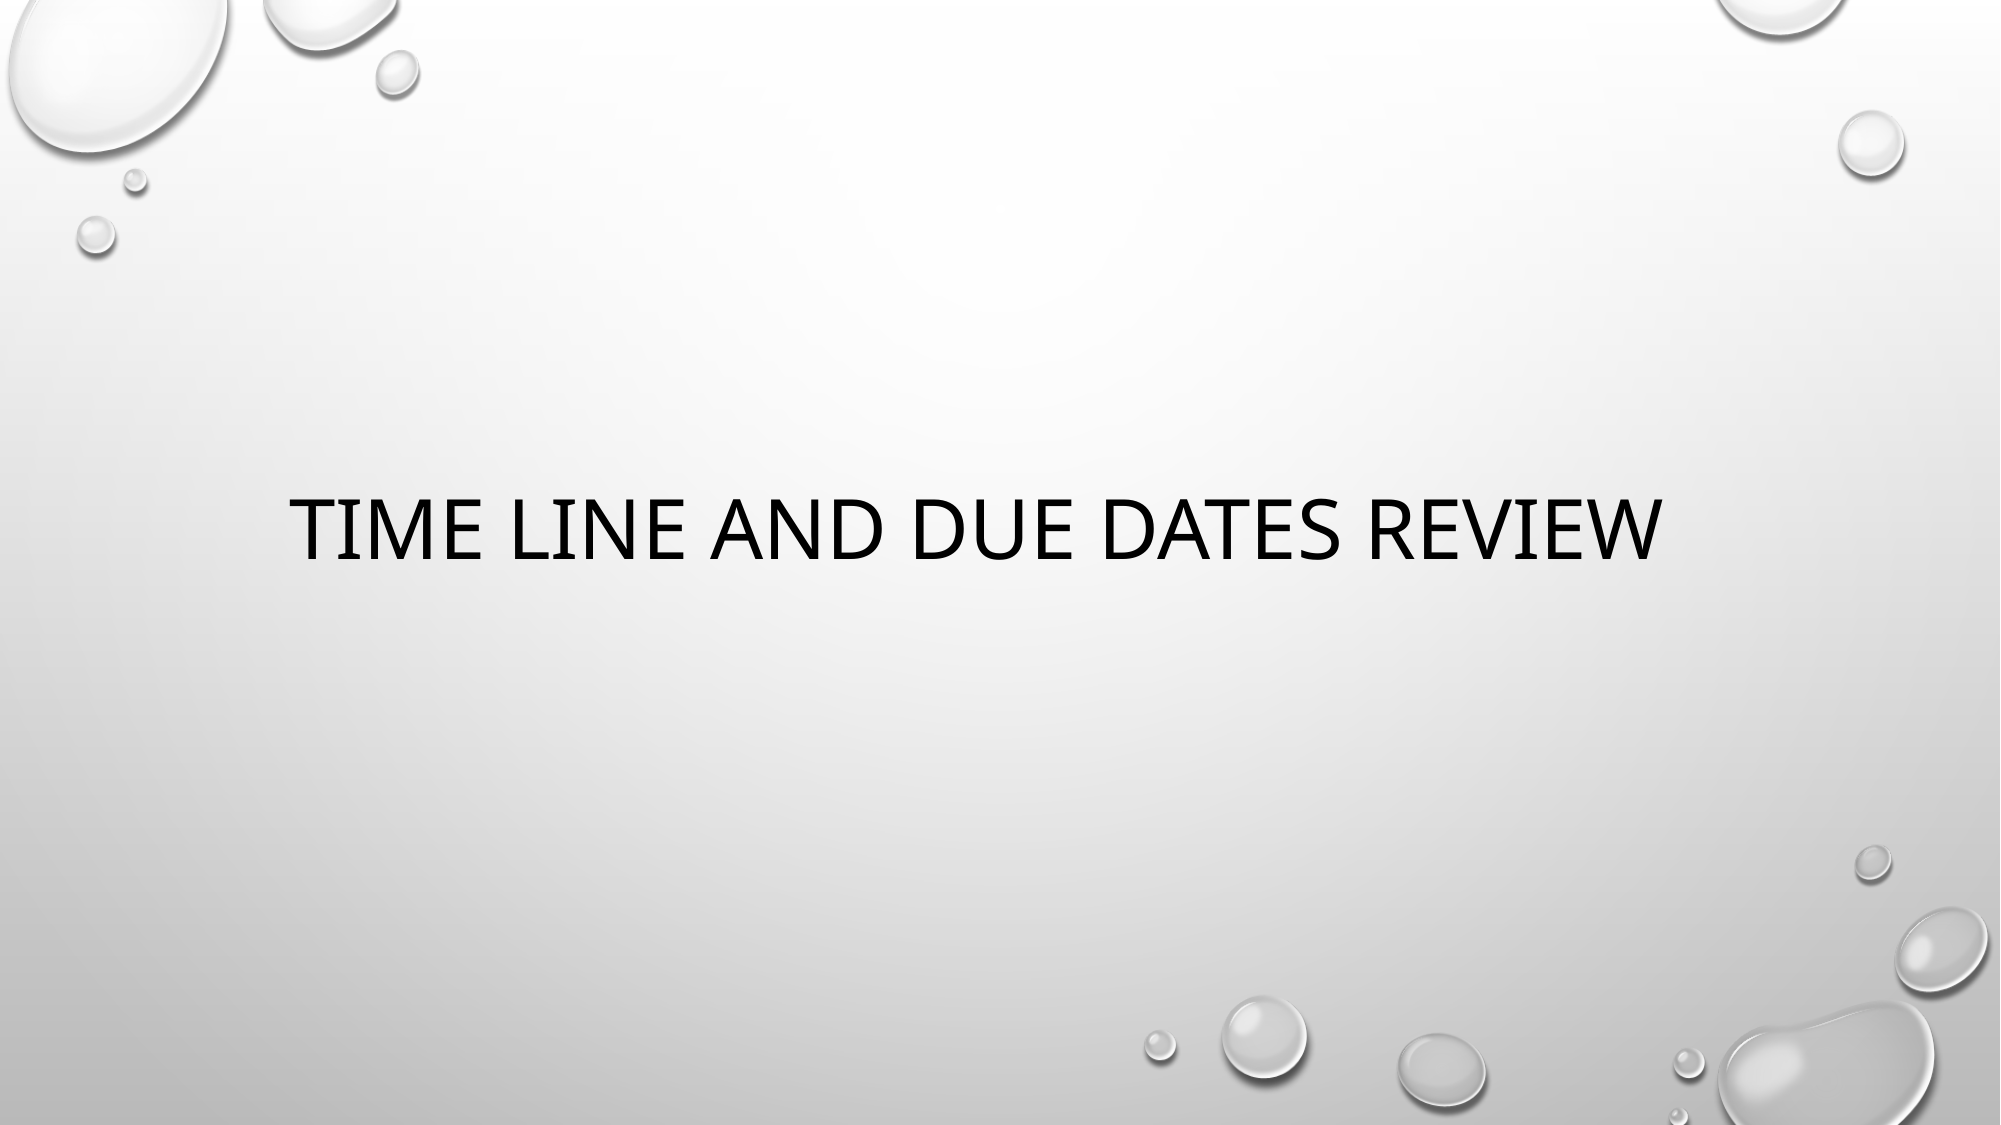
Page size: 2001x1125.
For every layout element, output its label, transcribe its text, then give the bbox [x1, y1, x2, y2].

picture [0, 0, 2000, 1125]
title Time line and due dates review [149, 135, 1848, 585]
